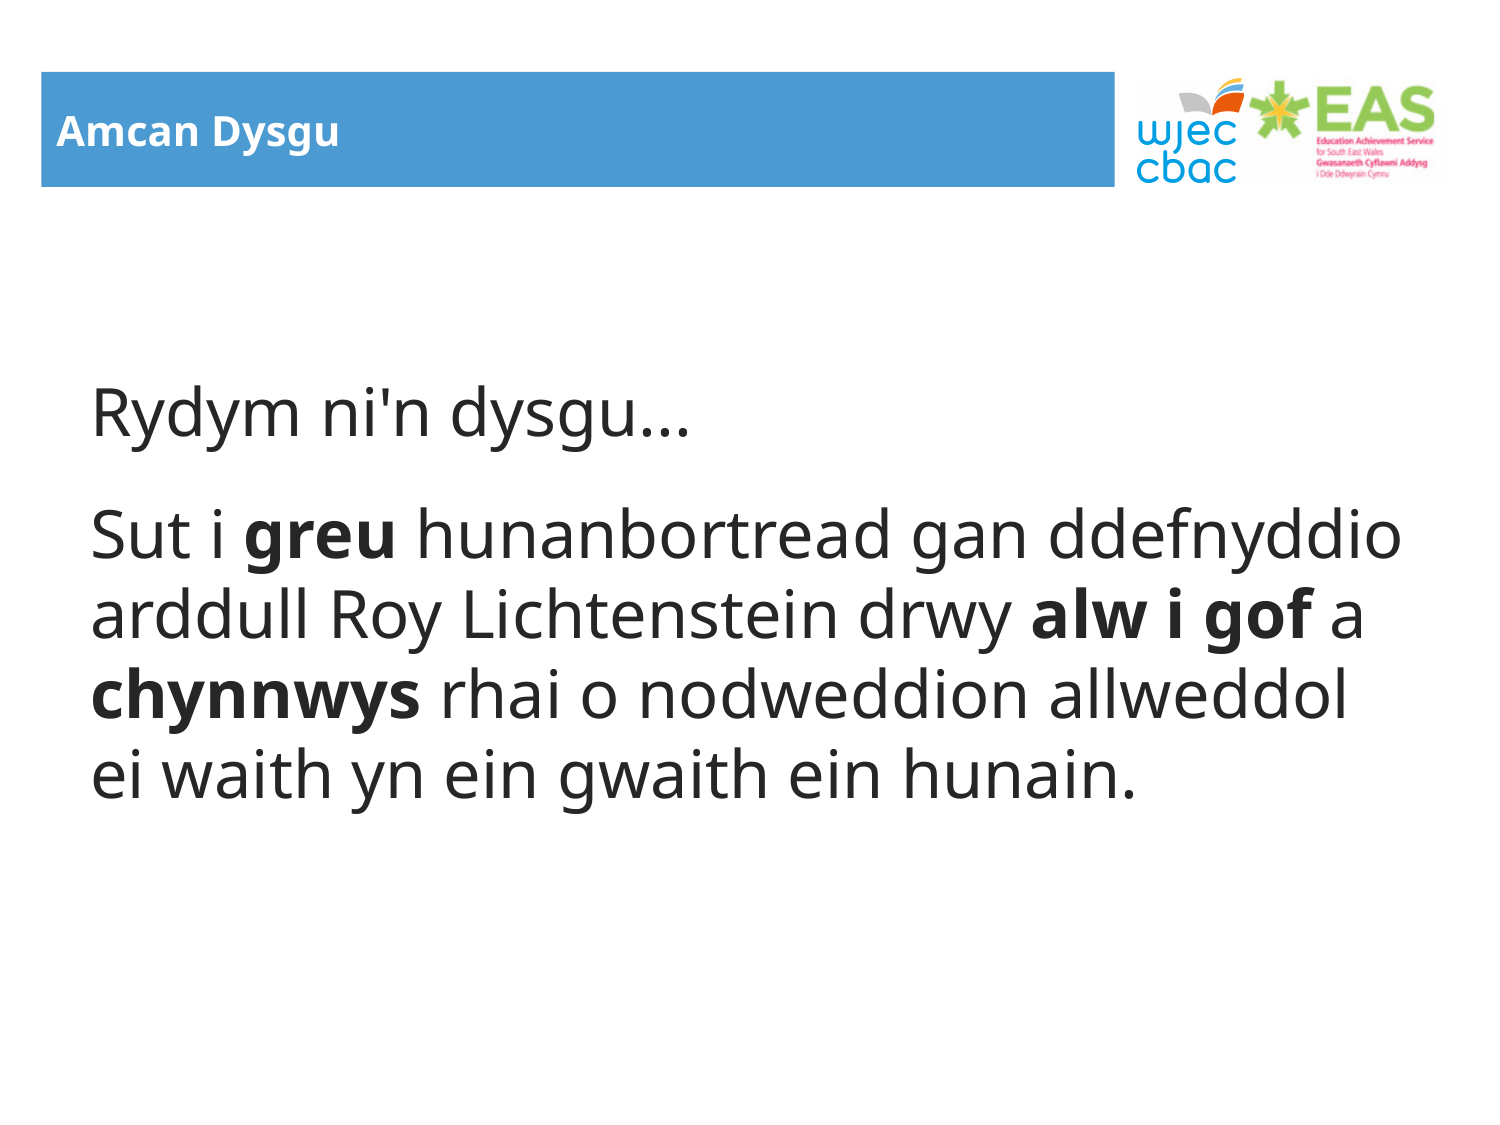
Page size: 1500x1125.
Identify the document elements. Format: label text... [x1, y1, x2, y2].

picture [1193, 163, 1205, 178]
picture [1168, 163, 1180, 179]
title Amcan Dysgu [41, 71, 1115, 187]
picture [1137, 78, 1447, 185]
list Rydym ni'n dysgu... Sut i greu hunanbortread gan ddefnyddio arddull Roy Lichtenstein drwy alw i gof a chynnwys rhai o nodweddion allweddol ei waith yn ein gwaith ein hunain. [75, 362, 1425, 1005]
